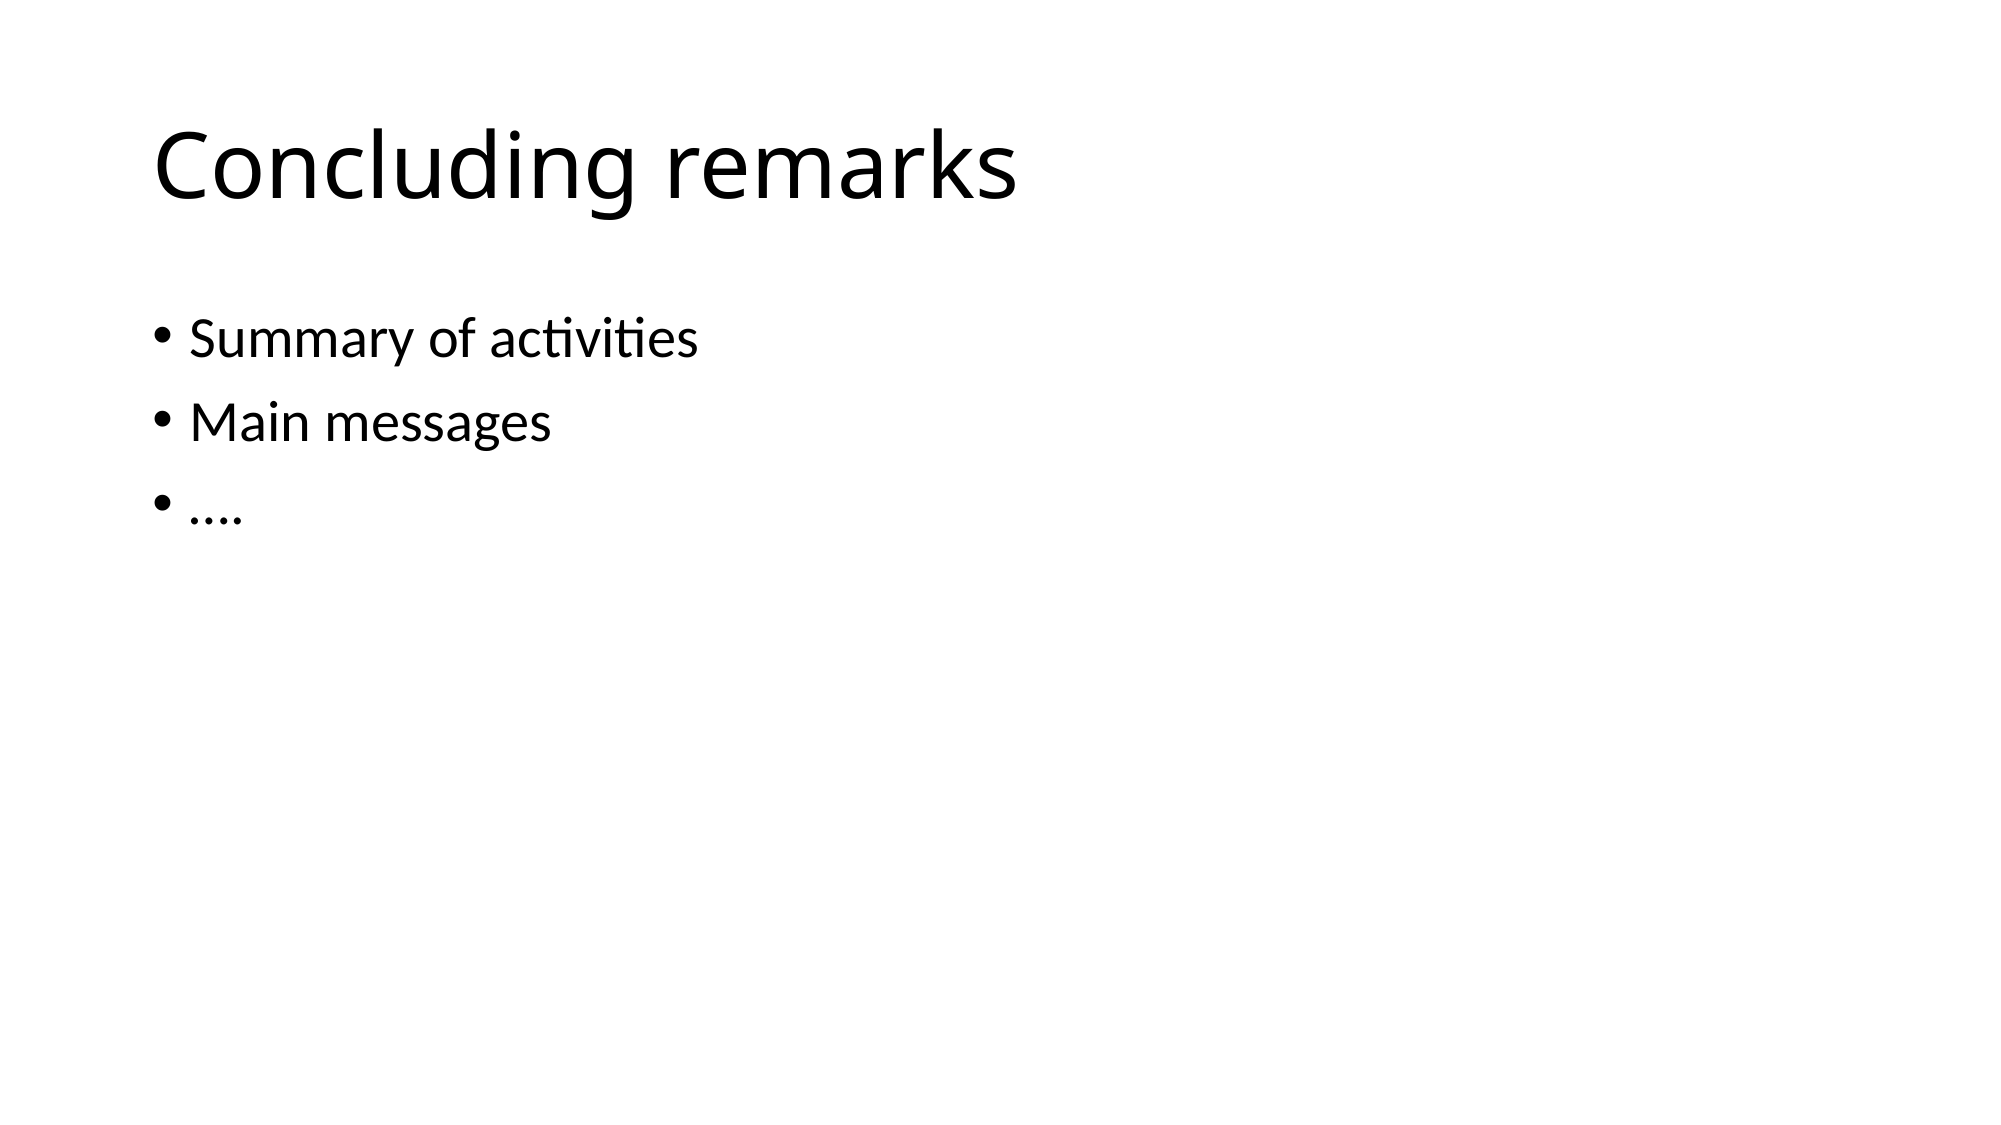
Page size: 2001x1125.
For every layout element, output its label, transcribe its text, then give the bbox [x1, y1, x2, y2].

title Concluding remarks [137, 59, 1863, 278]
list Summary of activities Main messages …. [137, 299, 1863, 1014]
